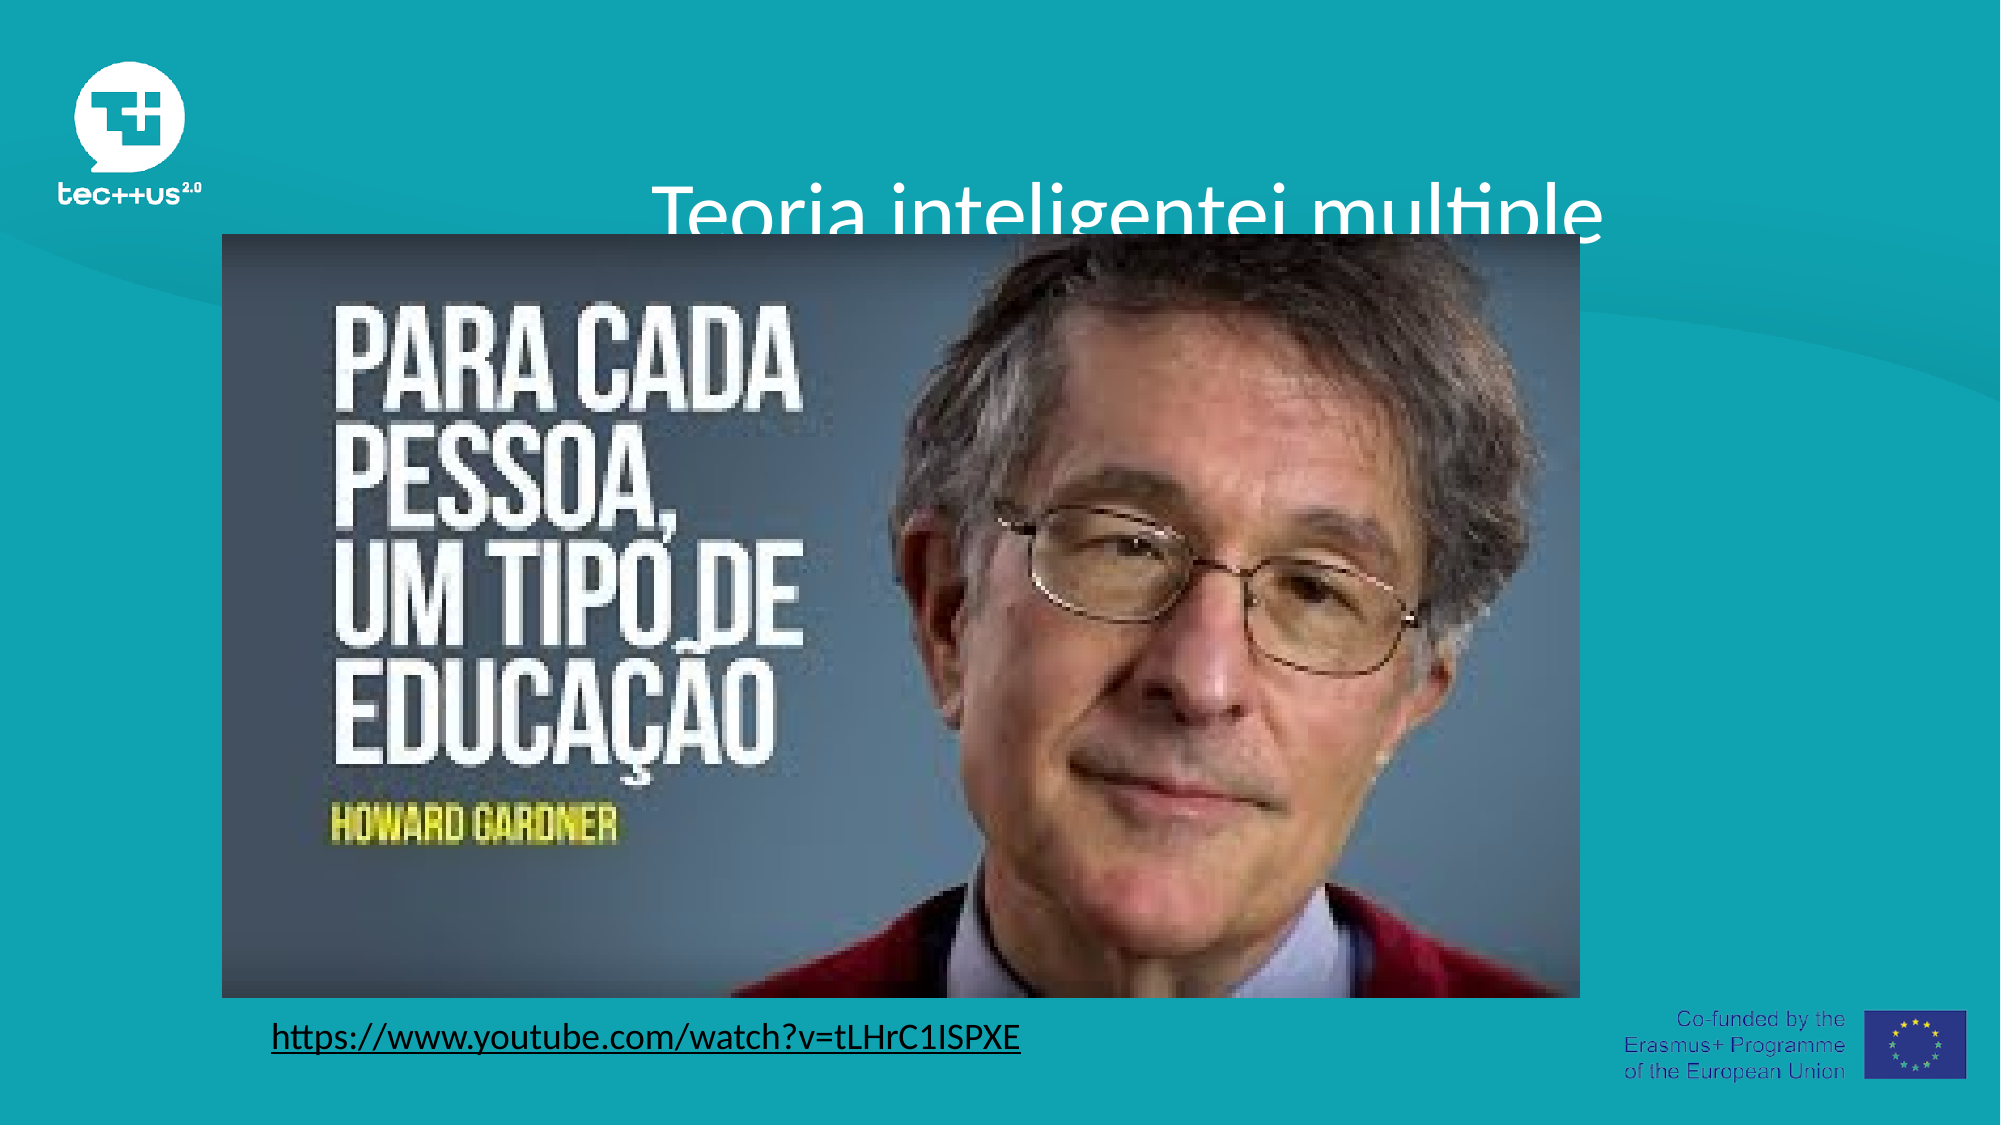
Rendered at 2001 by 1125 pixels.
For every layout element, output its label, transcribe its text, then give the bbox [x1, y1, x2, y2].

title Teoria inteligenței multiple [255, 59, 1908, 278]
picture [0, 0, 2001, 1125]
text_box https://www.youtube.com/watch?v=tLHrC1ISPXE [255, 1006, 1257, 1065]
